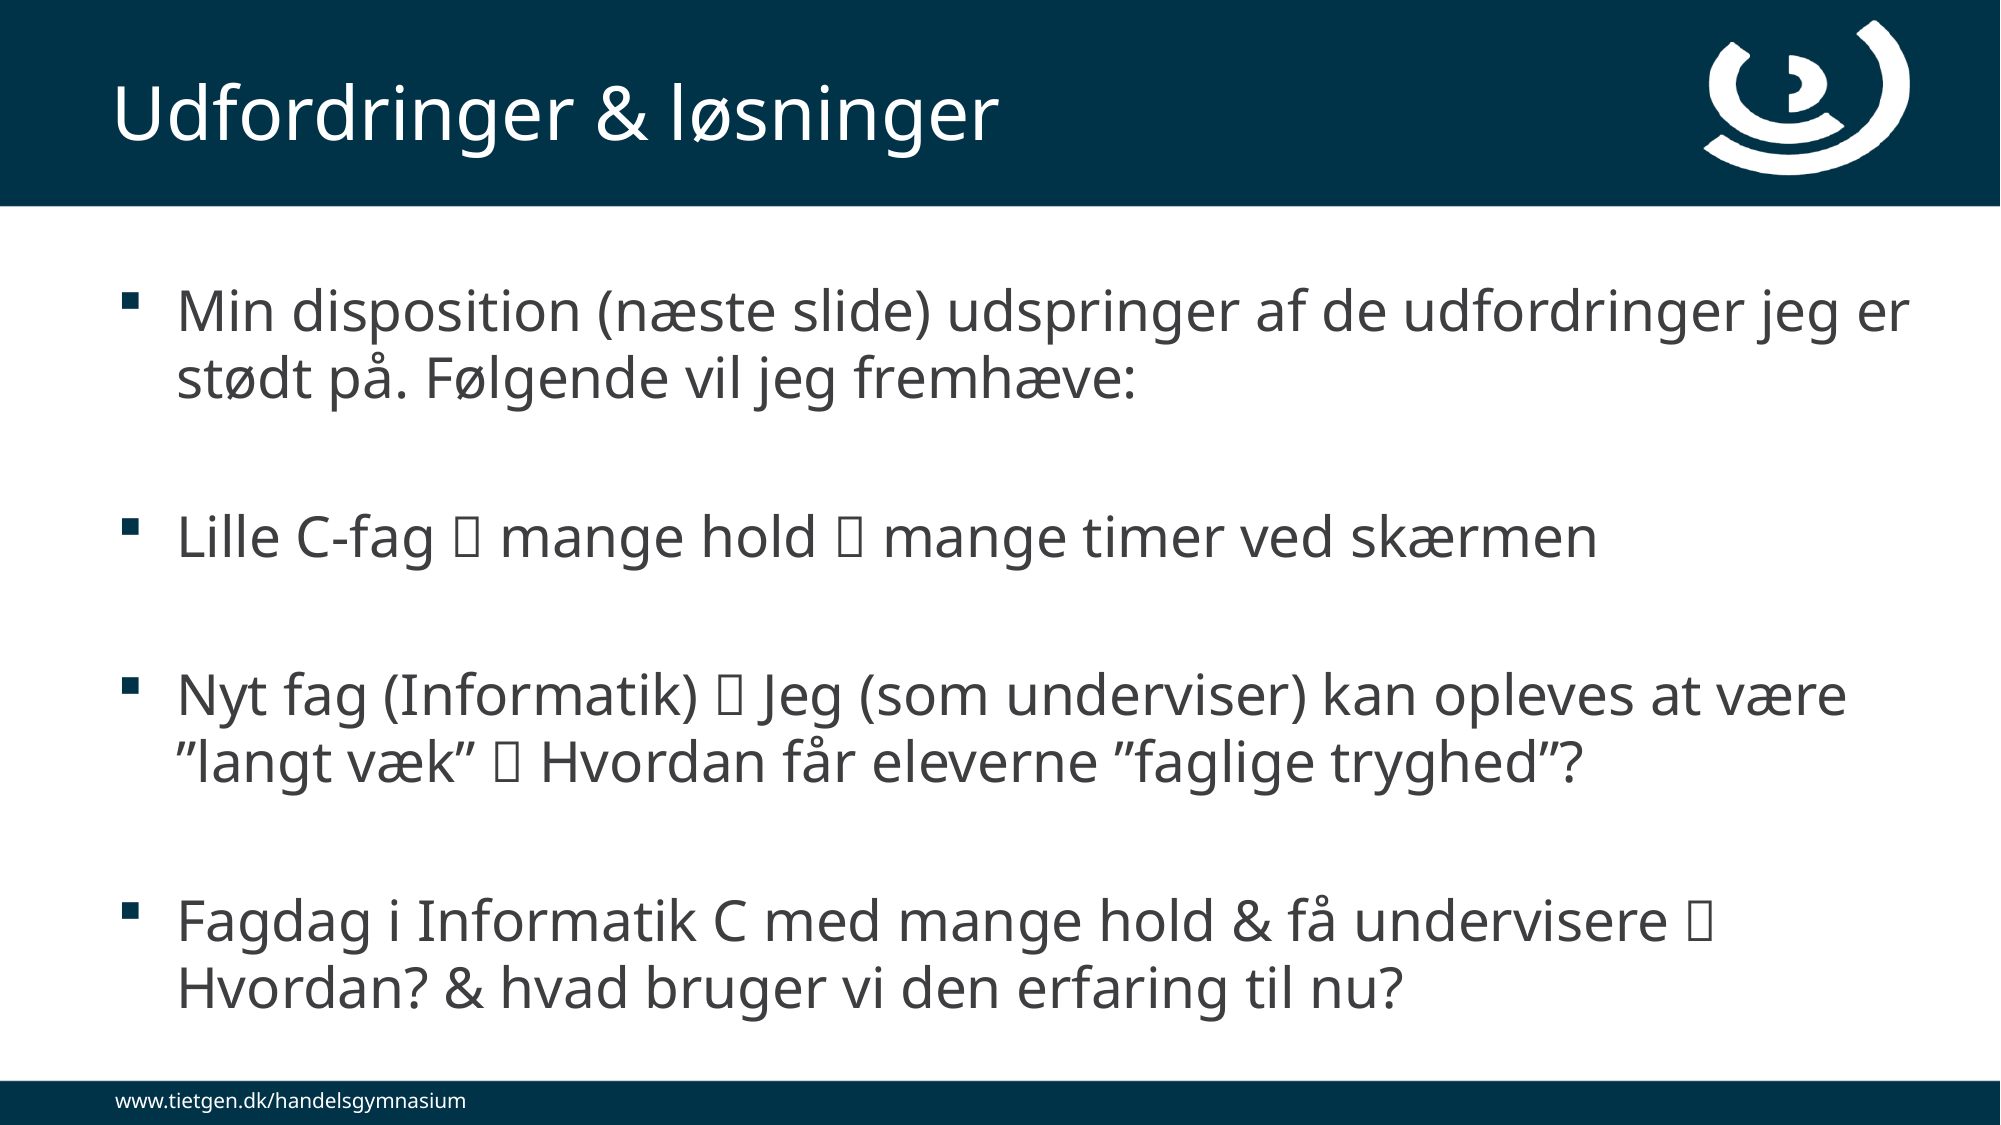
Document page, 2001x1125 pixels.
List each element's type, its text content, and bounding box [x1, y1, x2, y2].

title Udfordringer & løsninger [96, 28, 1658, 192]
picture [1709, 43, 1844, 143]
picture [1704, 21, 1909, 175]
picture [1789, 56, 1827, 112]
picture [0, 206, 2000, 1081]
list Min disposition (næste slide) udspringer af de udfordringer jeg er stødt på. Følgende vil jeg fremhæve: Lille C-fag  mange hold  mange timer ved skærmen Nyt fag (Informatik)  Jeg (som underviser) kan opleves at være ”langt væk”  Hvordan får eleverne ”faglige tryghed”? Fagdag i Informatik C med mange hold & få undervisere  Hvordan? & hvad bruger vi den erfaring til nu? [102, 267, 1929, 1029]
